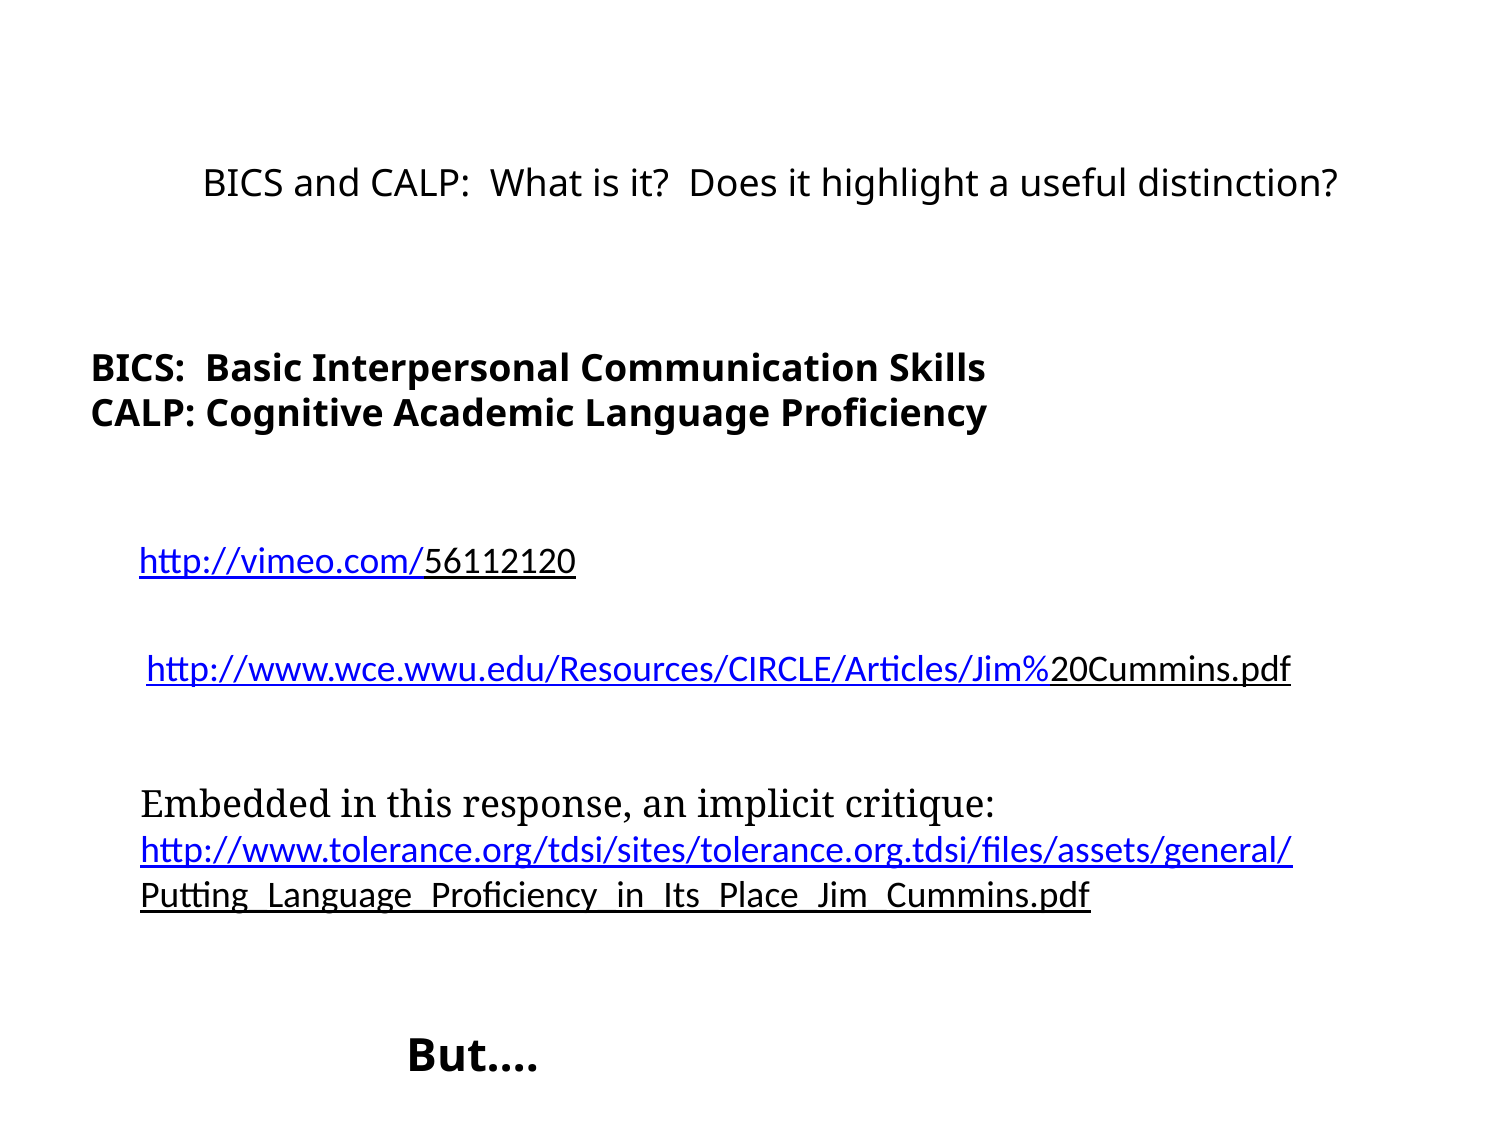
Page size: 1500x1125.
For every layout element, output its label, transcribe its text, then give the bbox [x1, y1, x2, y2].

text_box But…. [391, 1018, 554, 1089]
text_box http://vimeo.com/56112120 [124, 528, 600, 589]
text_box BICS: Basic Interpersonal Communication Skills CALP: Cognitive Academic Language Proficiency [75, 336, 1022, 487]
text_box BICS and CALP: What is it? Does it highlight a useful distinction? [187, 151, 1355, 256]
text_box http://www.wce.wwu.edu/Resources/CIRCLE/Articles/Jim%20Cummins.pdf [131, 636, 1315, 697]
text_box Embedded in this response, an implicit critique: http://www.tolerance.org/tdsi/sites/tolerance.org.tdsi/files/assets/general/Putting_Language_Proficiency_in_Its_Place_Jim_Cummins.pdf [125, 772, 1314, 923]
